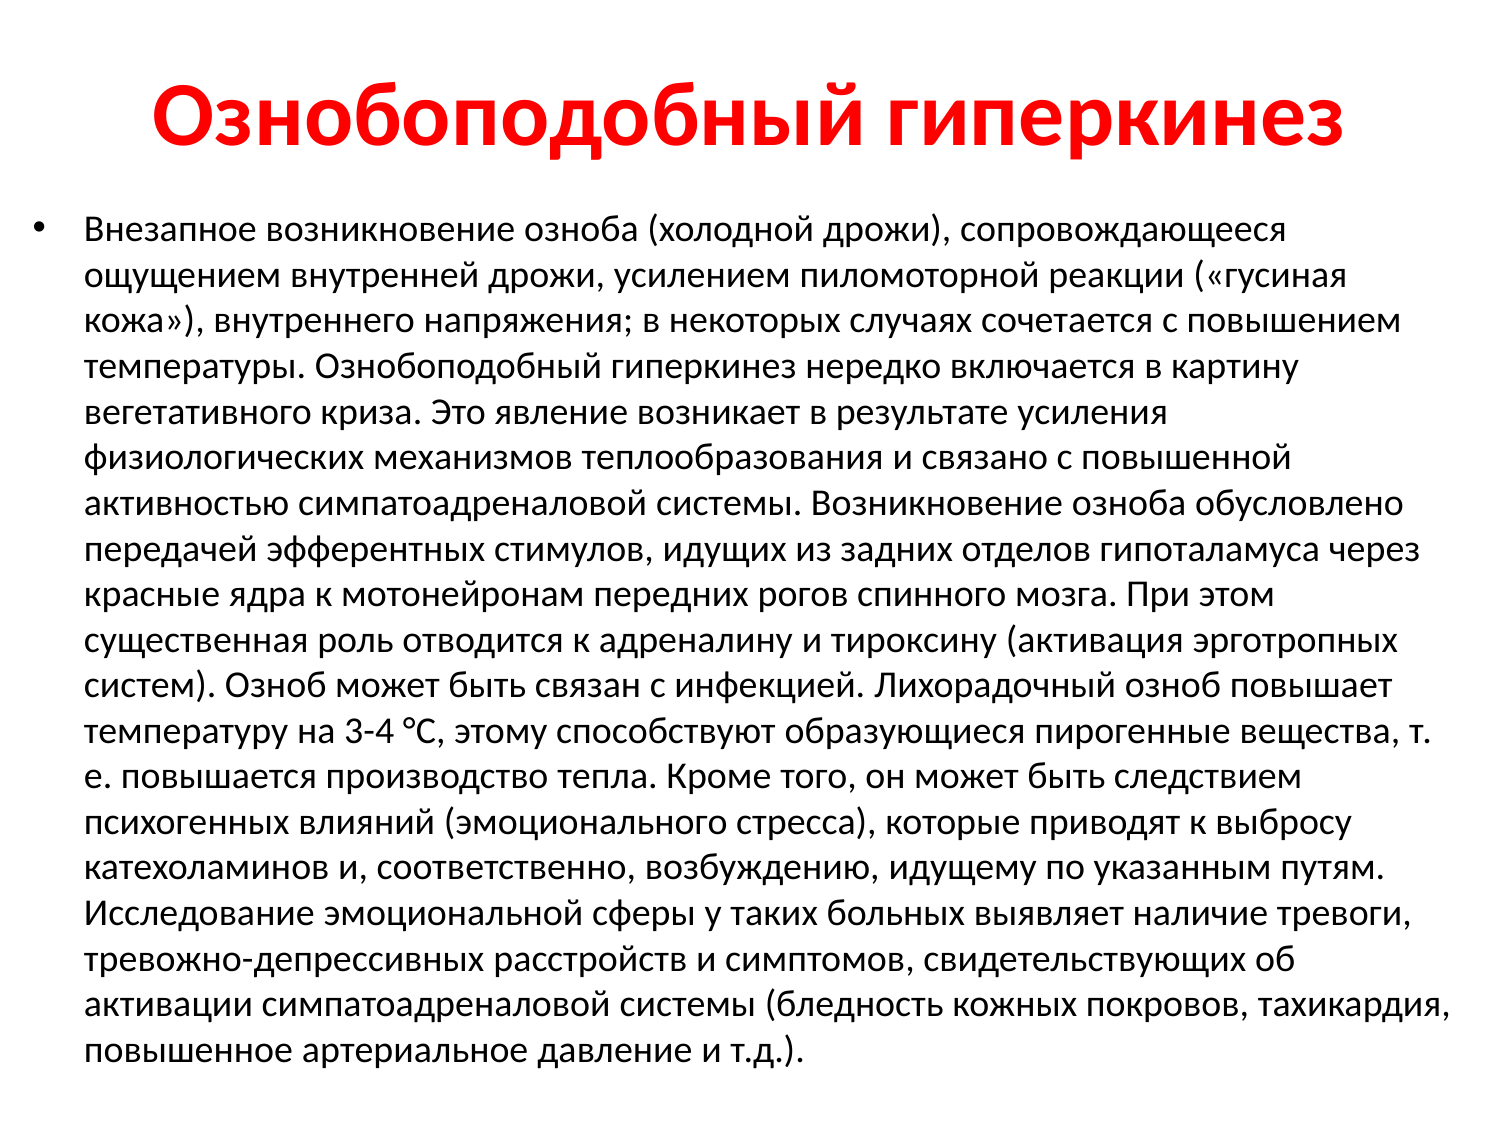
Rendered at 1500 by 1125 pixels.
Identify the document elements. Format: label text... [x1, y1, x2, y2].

list Внезапное возникновение озноба (холодной дрожи), сопровождающееся ощущением внутренней дрожи, усилением пиломоторной реакции («гусиная кожа»), внутреннего напряжения; в некоторых случаях сочетается с повышением температуры. Ознобоподобный гиперкинез нередко включается в картину вегетативного криза. Это явление возникает в результате усиления физиологических механизмов теплообразования и связано с повышенной активностью симпатоадреналовой системы. Возникновение озноба обусловлено передачей эфферентных стимулов, идущих из задних отделов гипоталамуса через красные ядра к мотонейронам передних рогов спинного мозга. При этом существенная роль отводится к адреналину и тироксину (активация эрготропных систем). Озноб может быть связан с инфекцией. Лихорадочный озноб повышает температуру на 3-4 °С, этому способствуют образующиеся пирогенные вещества, т. е. повышается производство тепла. Кроме того, он может быть следствием психогенных влияний (эмоционального стресса), которые приводят к выбросу катехоламинов и, соответственно, возбуждению, идущему по указанным путям. Исследование эмоциональной сферы у таких больных выявляет наличие тревоги, тревожно-депрессивных расстройств и симптомов, свидетельствующих об активации симпатоадреналовой системы (бледность кожных покровов, тахикардия, повышенное артериальное давление и т.д.). [17, 196, 1471, 1094]
title Ознобоподобный гиперкинез [75, 45, 1425, 173]
